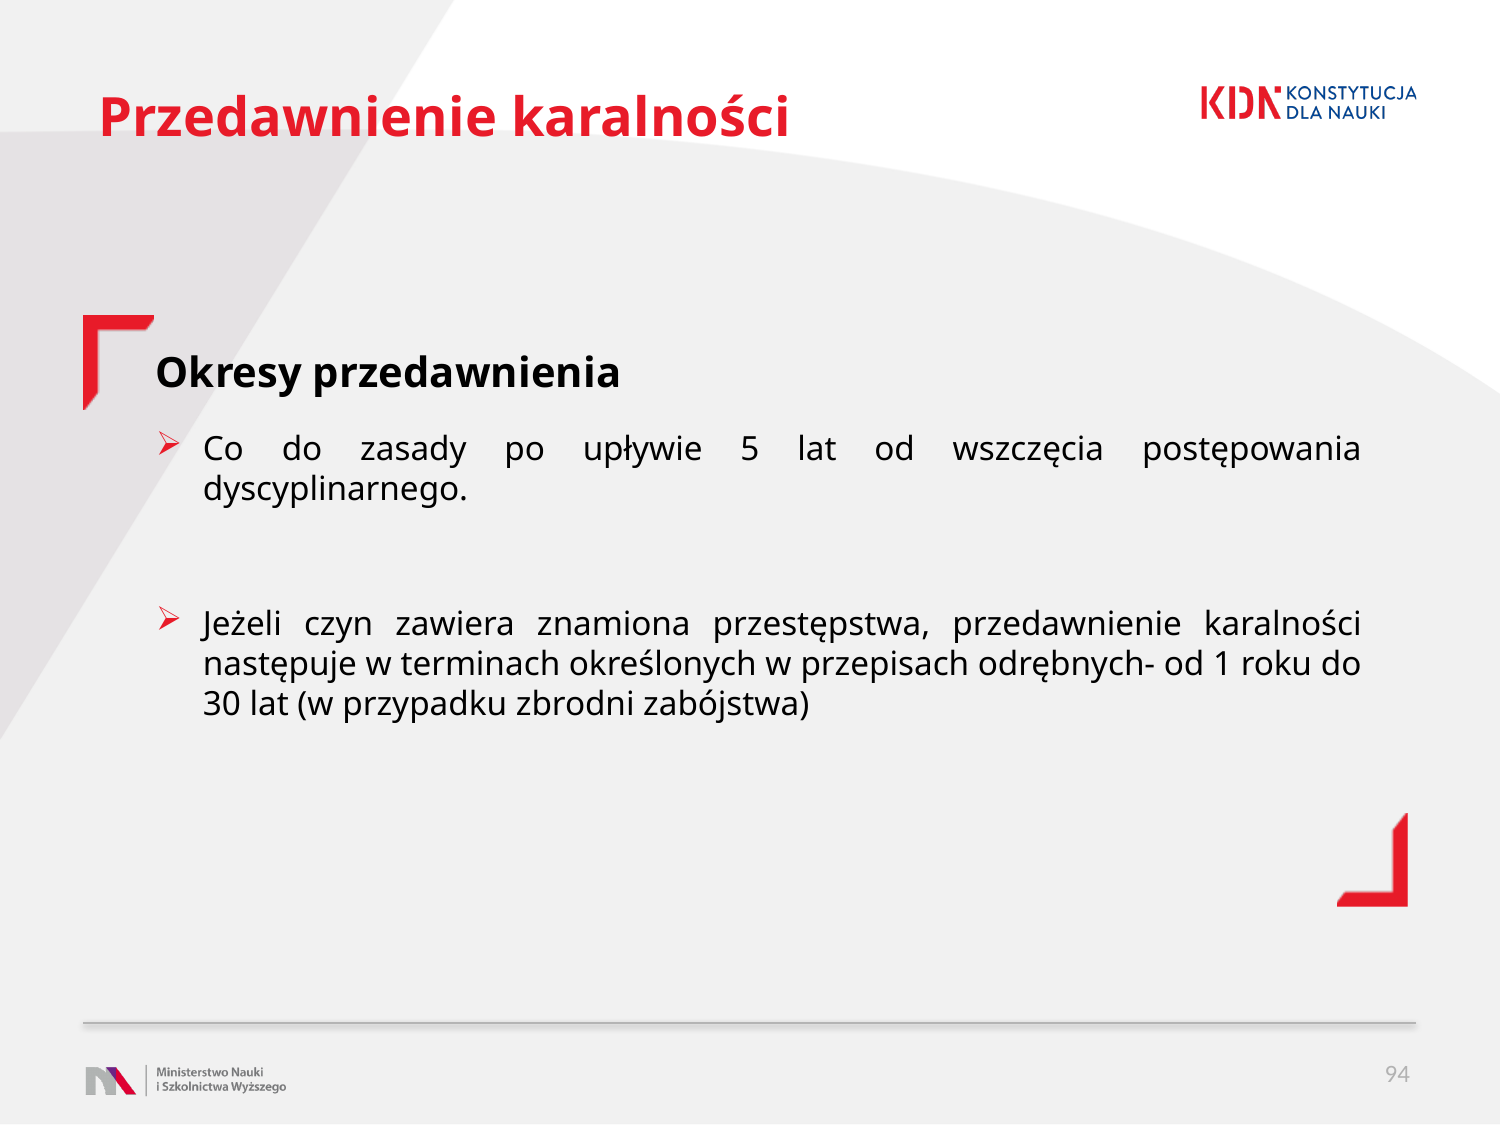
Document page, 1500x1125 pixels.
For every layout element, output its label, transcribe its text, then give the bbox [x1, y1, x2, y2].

slide_number 94 [1074, 1042, 1425, 1103]
picture [0, 0, 1500, 1125]
list Co do zasady po upływie 5 lat od wszczęcia postępowania dyscyplinarnego. Jeżeli czyn zawiera znamiona przestępstwa, przedawnienie karalności następuje w terminach określonych w przepisach odrębnych- od 1 roku do 30 lat (w przypadku zbrodni zabójstwa) [141, 420, 1379, 939]
title Przedawnienie karalności [83, 74, 1170, 143]
text_box Okresy przedawnienia [141, 338, 1404, 403]
